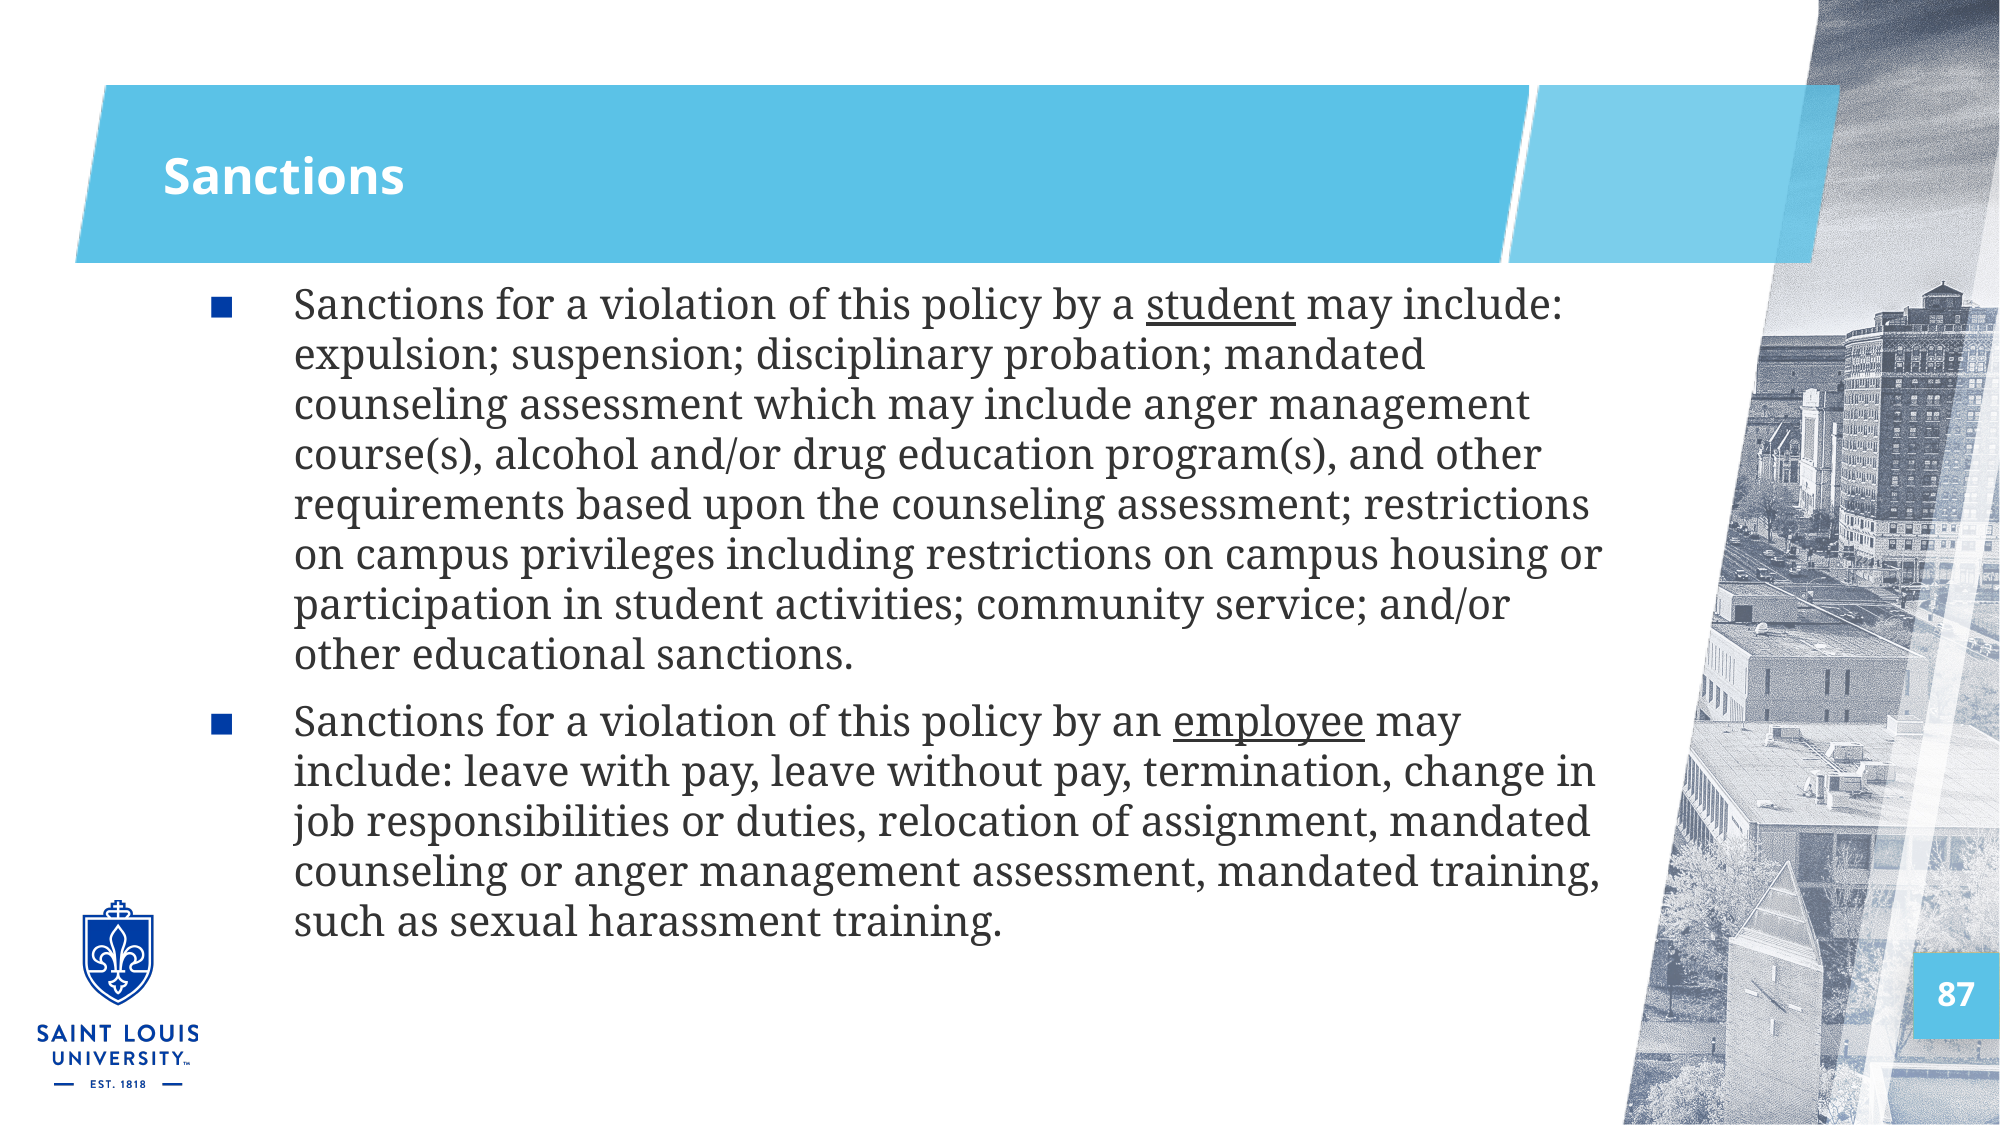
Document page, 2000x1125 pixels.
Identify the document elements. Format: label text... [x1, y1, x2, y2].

title Sanctions [148, 86, 1488, 263]
list Sanctions for a violation of this policy by a student may include: expulsion; suspension; disciplinary probation; mandated counseling assessment which may include anger management course(s), alcohol and/or drug education program(s), and other requirements based upon the counseling assessment; restrictions on campus privileges including restrictions on campus housing or participation in student activities; community service; and/or other educational sanctions. Sanctions for a violation of this policy by an employee may include: leave with pay, leave without pay, termination, change in job responsibilities or duties, relocation of assignment, mandated counseling or anger management assessment, mandated training, such as sexual harassment training. [178, 262, 1629, 906]
picture [1625, 0, 2000, 1125]
slide_number 87 [1913, 952, 2000, 1039]
